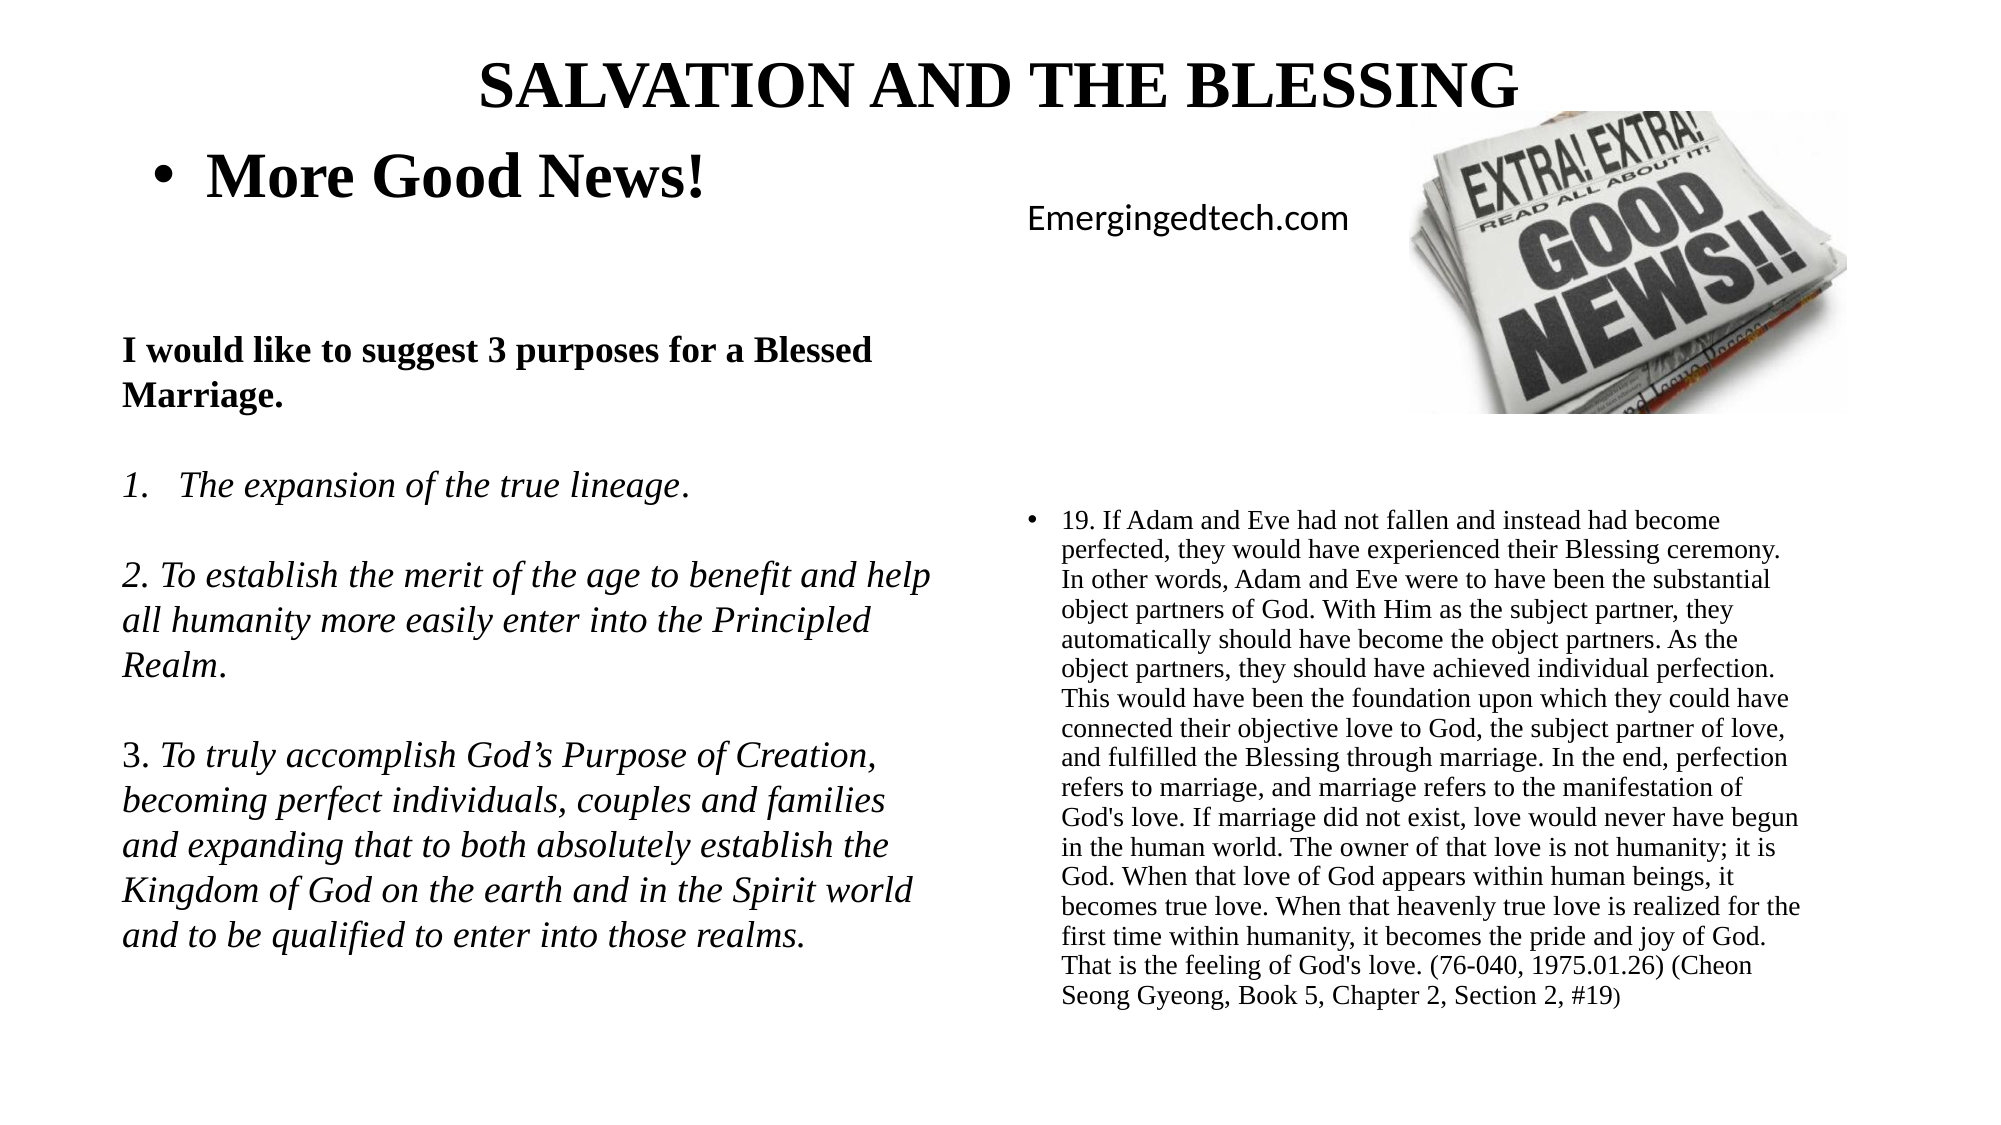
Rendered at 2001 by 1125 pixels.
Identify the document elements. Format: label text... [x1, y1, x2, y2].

list 19. If Adam and Eve had not fallen and instead had become perfected, they would have experienced their Blessing ceremony. In other words, Adam and Eve were to have been the substantial object partners of God. With Him as the subject partner, they automatically should have become the object partners. As the object partners, they should have achieved individual perfection. This would have been the foundation upon which they could have connected their objective love to God, the subject partner of love, and fulfilled the Blessing through marriage. In the end, perfection refers to marriage, and marriage refers to the manifestation of God's love. If marriage did not exist, love would never have begun in the human world. The owner of that love is not humanity; it is God. When that love of God appears within human beings, it becomes true love. When that heavenly true love is realized for the first time within humanity, it becomes the pride and joy of God. That is the feeling of God's love. (76-040, 1975.01.26) (Cheon Seong Gyeong, Book 5, Chapter 2, Section 2, #19) [1012, 456, 1822, 1037]
text_box Emergingedtech.com [1012, 185, 1380, 246]
list More Good News! [137, 134, 988, 1014]
picture [1409, 111, 1847, 414]
text_box I would like to suggest 3 purposes for a Blessed Marriage. The expansion of the true lineage. 2. To establish the merit of the age to benefit and help all humanity more easily enter into the Principled Realm. 3. To truly accomplish God’s Purpose of Creation, becoming perfect individuals, couples and families and expanding that to both absolutely establish the Kingdom of God on the earth and in the Spirit world and to be qualified to enter into those realms. [107, 272, 958, 1097]
title SALVATION AND THE BLESSING [137, 33, 1863, 138]
